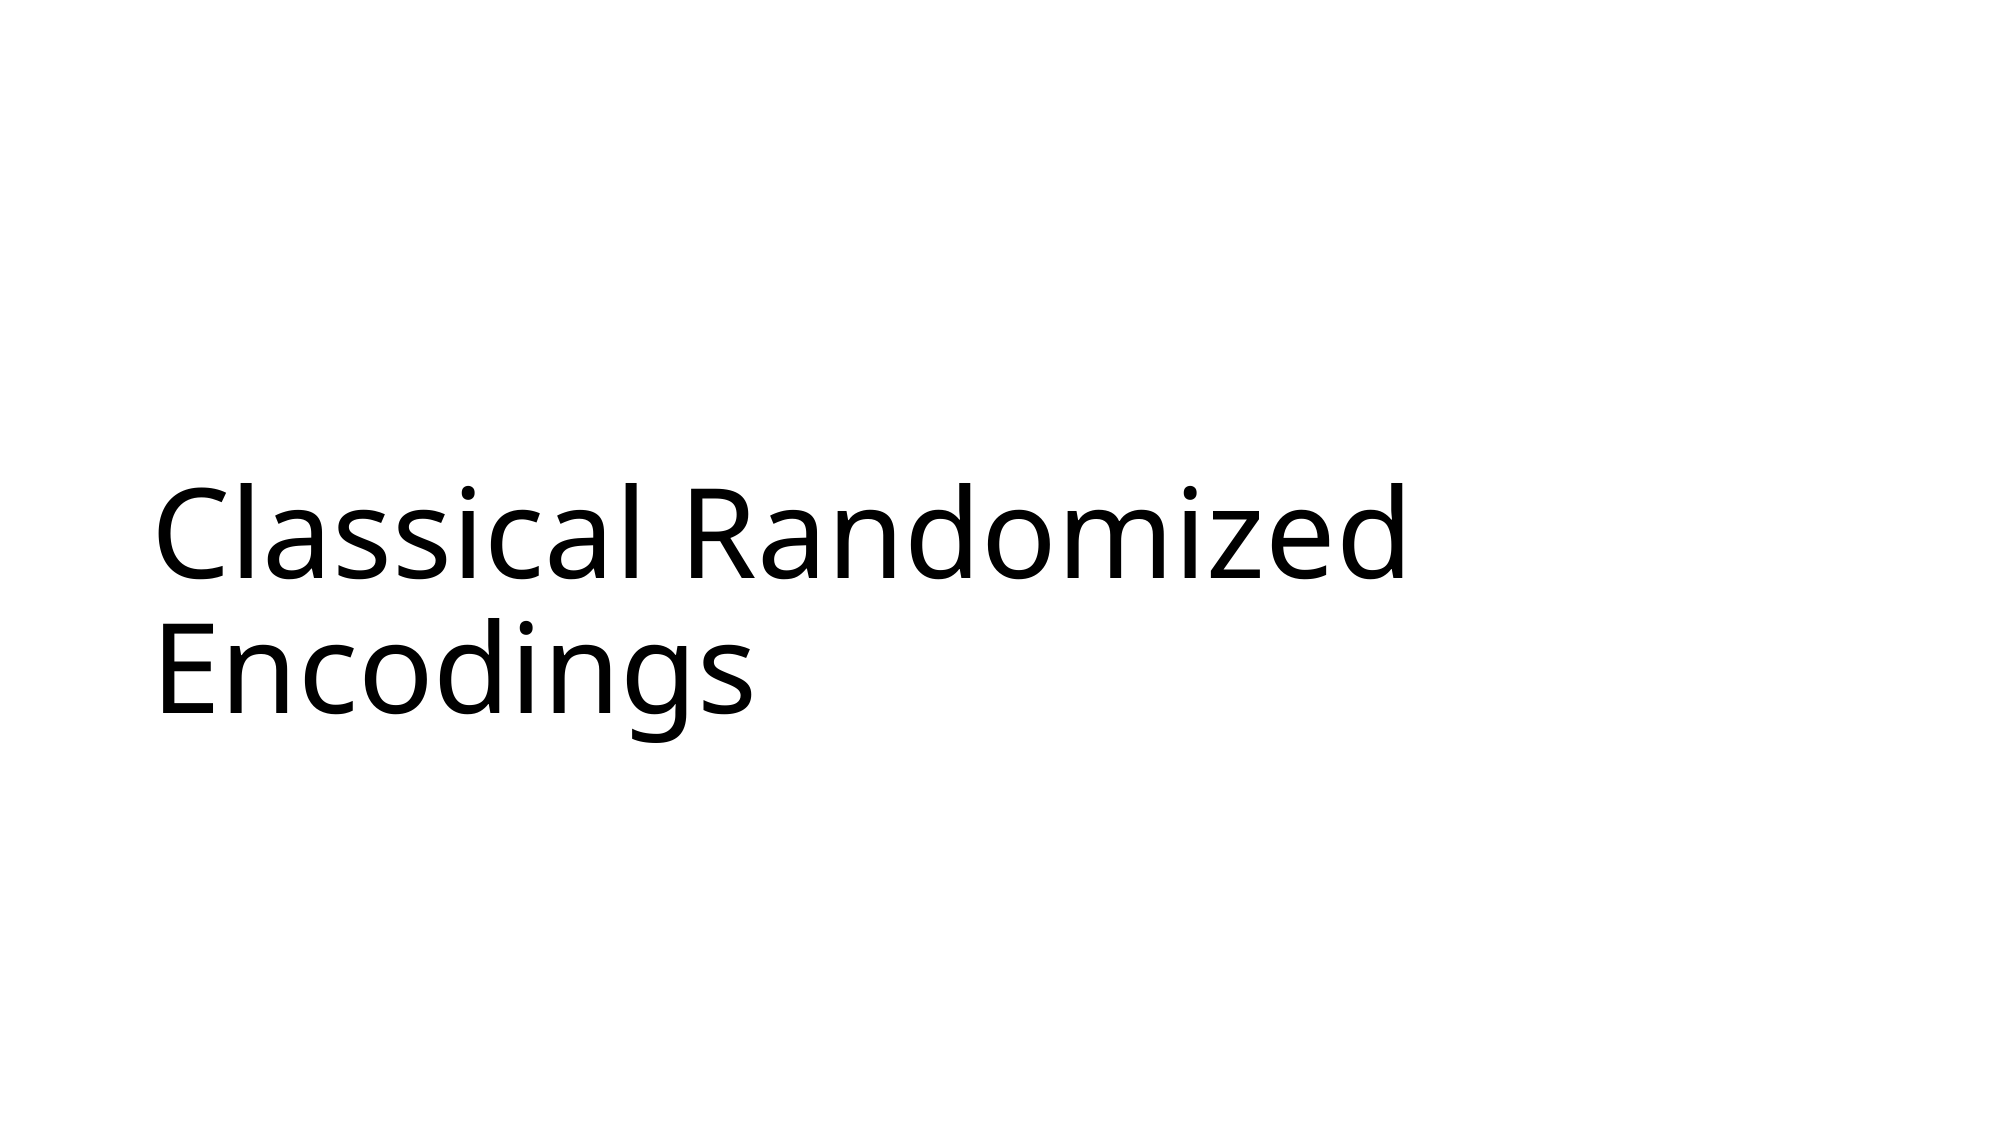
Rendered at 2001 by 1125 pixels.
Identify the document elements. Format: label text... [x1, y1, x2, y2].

title Classical Randomized Encodings [136, 280, 1862, 749]
